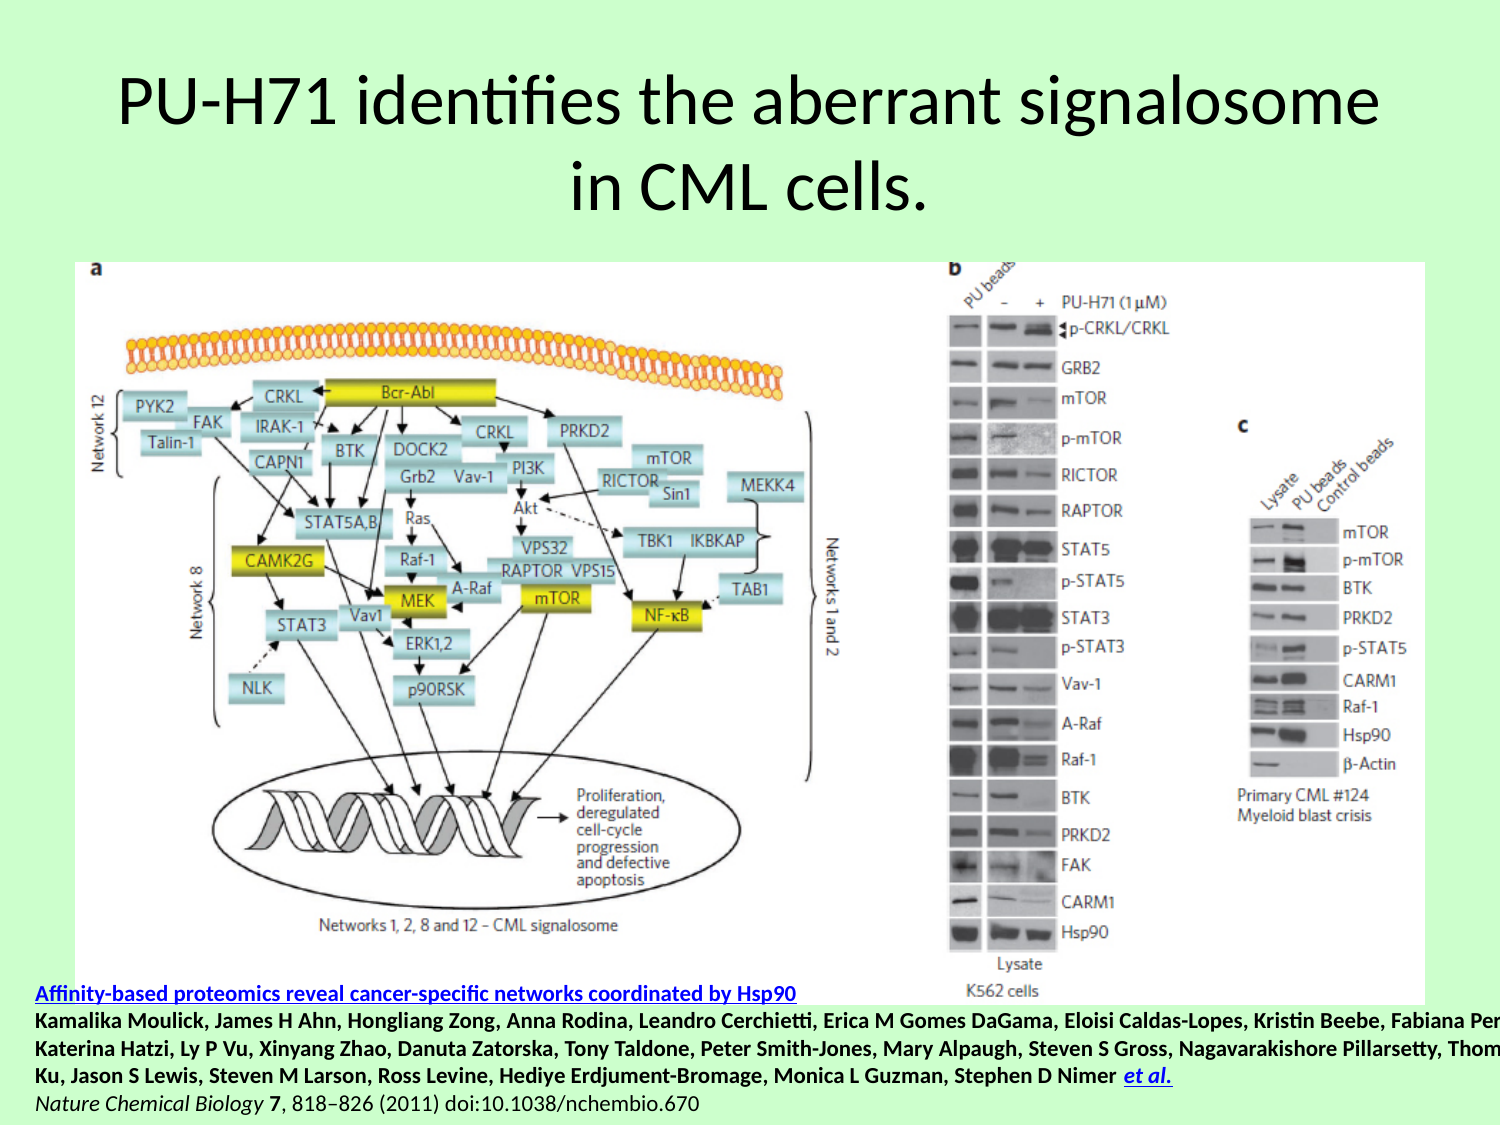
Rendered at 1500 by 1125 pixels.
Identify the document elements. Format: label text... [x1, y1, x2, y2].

title PU-H71 identifies the aberrant signalosome in CML cells. [75, 45, 1425, 233]
text_box Affinity-based proteomics reveal cancer-specific networks coordinated by Hsp90 Kamalika Moulick, James H Ahn, Hongliang Zong, Anna Rodina, Leandro Cerchietti, Erica M Gomes DaGama, Eloisi Caldas-Lopes, Kristin Beebe, Fabiana Perna, Katerina Hatzi, Ly P Vu, Xinyang Zhao, Danuta Zatorska, Tony Taldone, Peter Smith-Jones, Mary Alpaugh, Steven S Gross, Nagavarakishore Pillarsetty, Thomas Ku, Jason S Lewis, Steven M Larson, Ross Levine, Hediye Erdjument-Bromage, Monica L Guzman, Stephen D Nimer et al. Nature Chemical Biology 7, 818–826 (2011) doi:10.1038/nchembio.670 [20, 970, 1500, 1123]
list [74, 262, 1426, 1006]
